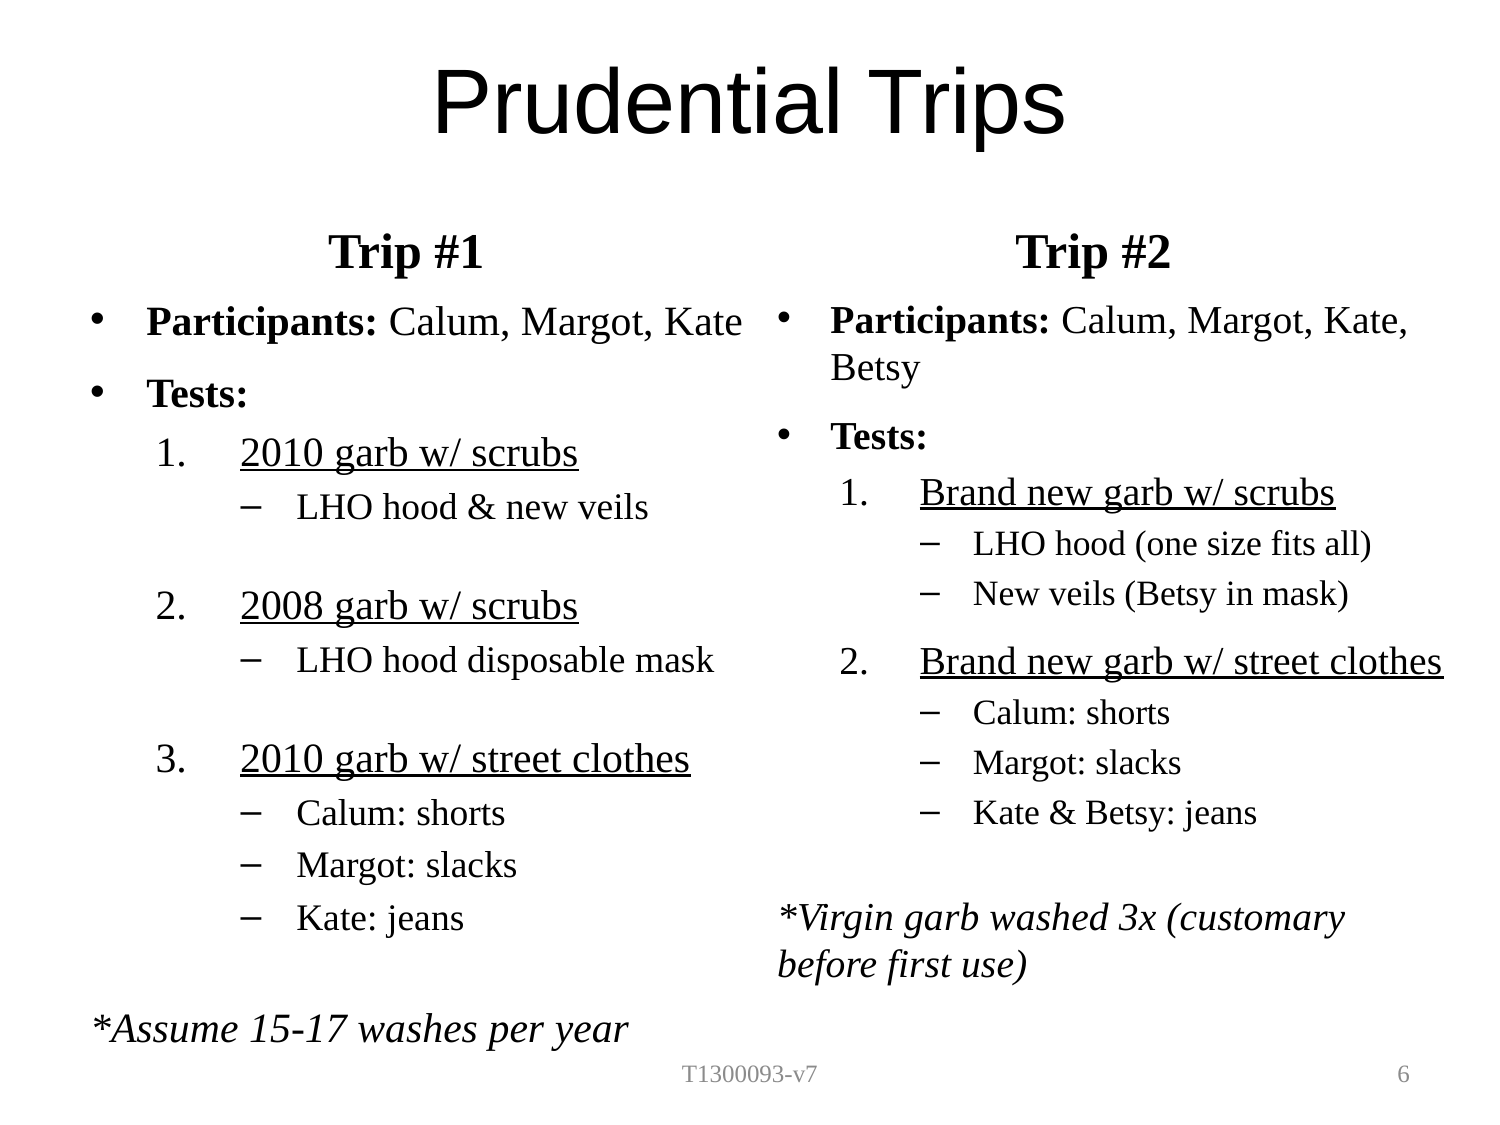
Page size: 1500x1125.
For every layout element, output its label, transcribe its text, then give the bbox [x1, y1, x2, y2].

title Prudential Trips [75, 3, 1425, 191]
list Trip #1 [75, 181, 738, 285]
footer T1300093-v7 [512, 1042, 988, 1103]
list Participants: Calum, Margot, Kate Tests: 2010 garb w/ scrubs LHO hood & new veils 2008 garb w/ scrubs LHO hood disposable mask 2010 garb w/ street clothes Calum: shorts Margot: slacks Kate: jeans *Assume 15-17 washes per year [75, 285, 761, 1043]
slide_number 6 [1074, 1042, 1425, 1103]
list Trip #2 [761, 181, 1425, 285]
list Participants: Calum, Margot, Kate, Betsy Tests: Brand new garb w/ scrubs LHO hood (one size fits all) New veils (Betsy in mask) Brand new garb w/ street clothes Calum: shorts Margot: slacks Kate & Betsy: jeans *Virgin garb washed 3x (customary before first use) [761, 285, 1461, 1043]
